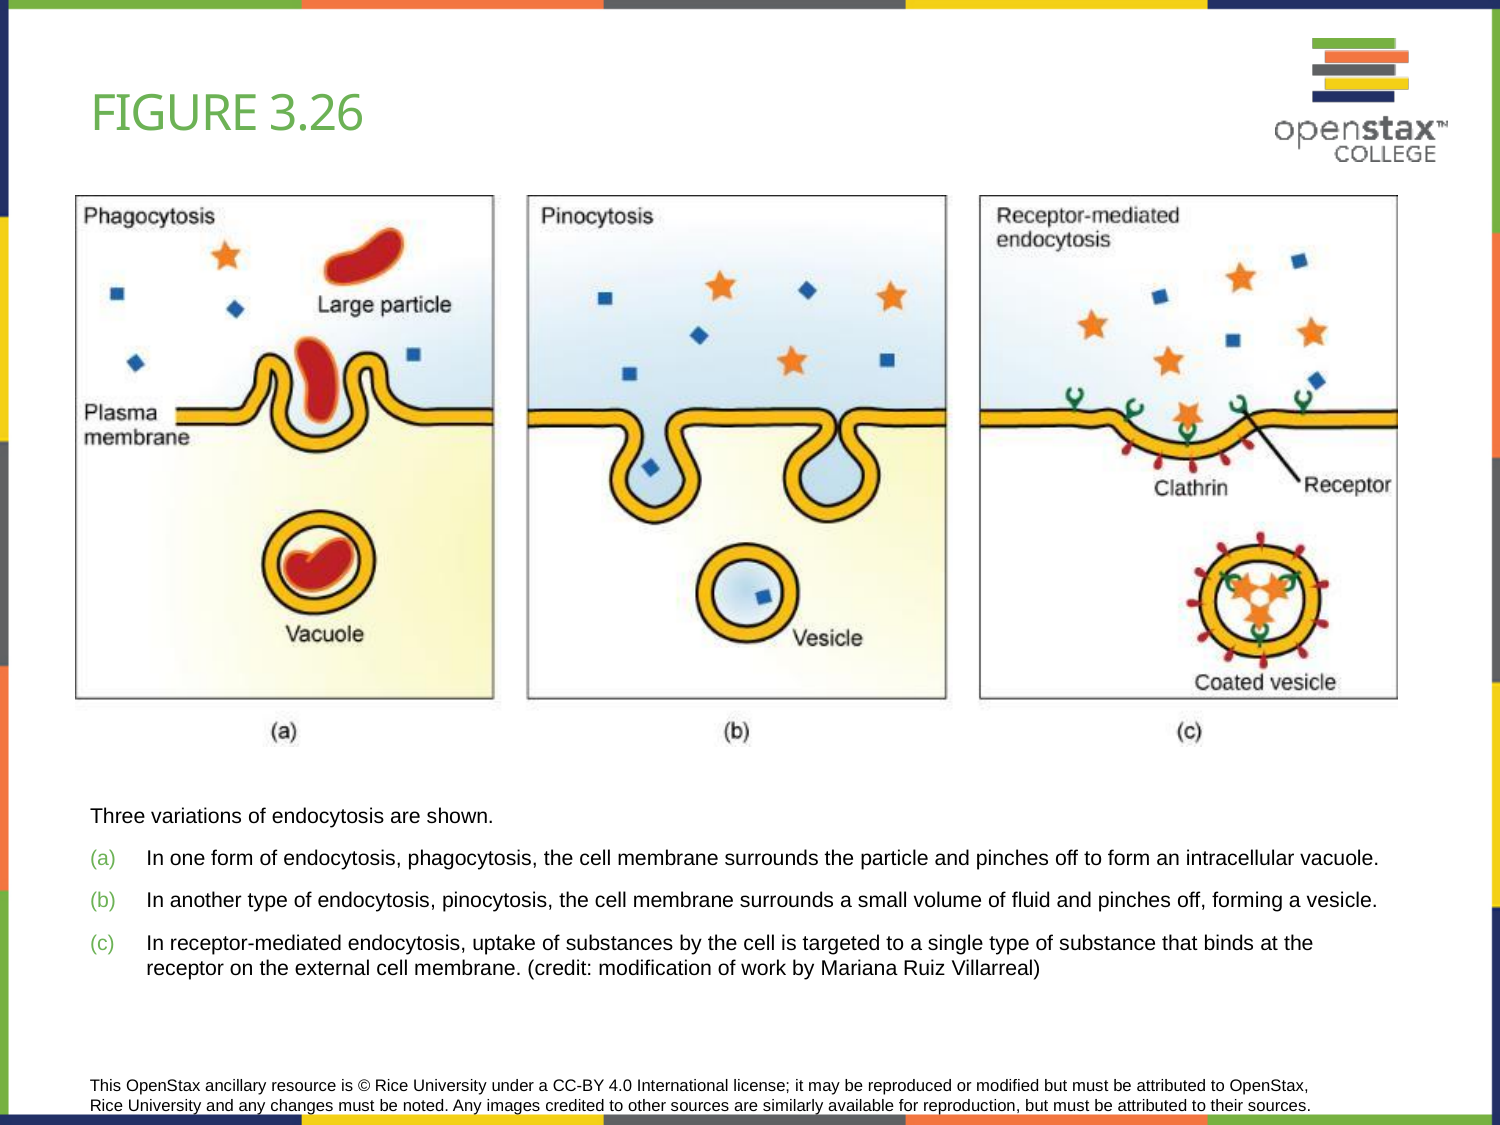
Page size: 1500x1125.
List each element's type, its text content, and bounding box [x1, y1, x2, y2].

list Three variations of endocytosis are shown. In one form of endocytosis, phagocytosis, the cell membrane surrounds the particle and pinches off to form an intracellular vacuole. In another type of endocytosis, pinocytosis, the cell membrane surrounds a small volume of fluid and pinches off, forming a vesicle. In receptor-mediated endocytosis, uptake of substances by the cell is targeted to a single type of substance that binds at the receptor on the external cell membrane. (credit: modification of work by Mariana Ruiz Villarreal) [75, 794, 1398, 986]
text_box This OpenStax ancillary resource is © Rice University under a CC-BY 4.0 International license; it may be reproduced or modified but must be attributed to OpenStax, Rice University and any changes must be noted. Any images credited to other sources are similarly available for reproduction, but must be attributed to their sources. [75, 1067, 1336, 1114]
title Figure 3.26 [75, 39, 1273, 148]
picture [0, 0, 1500, 1125]
